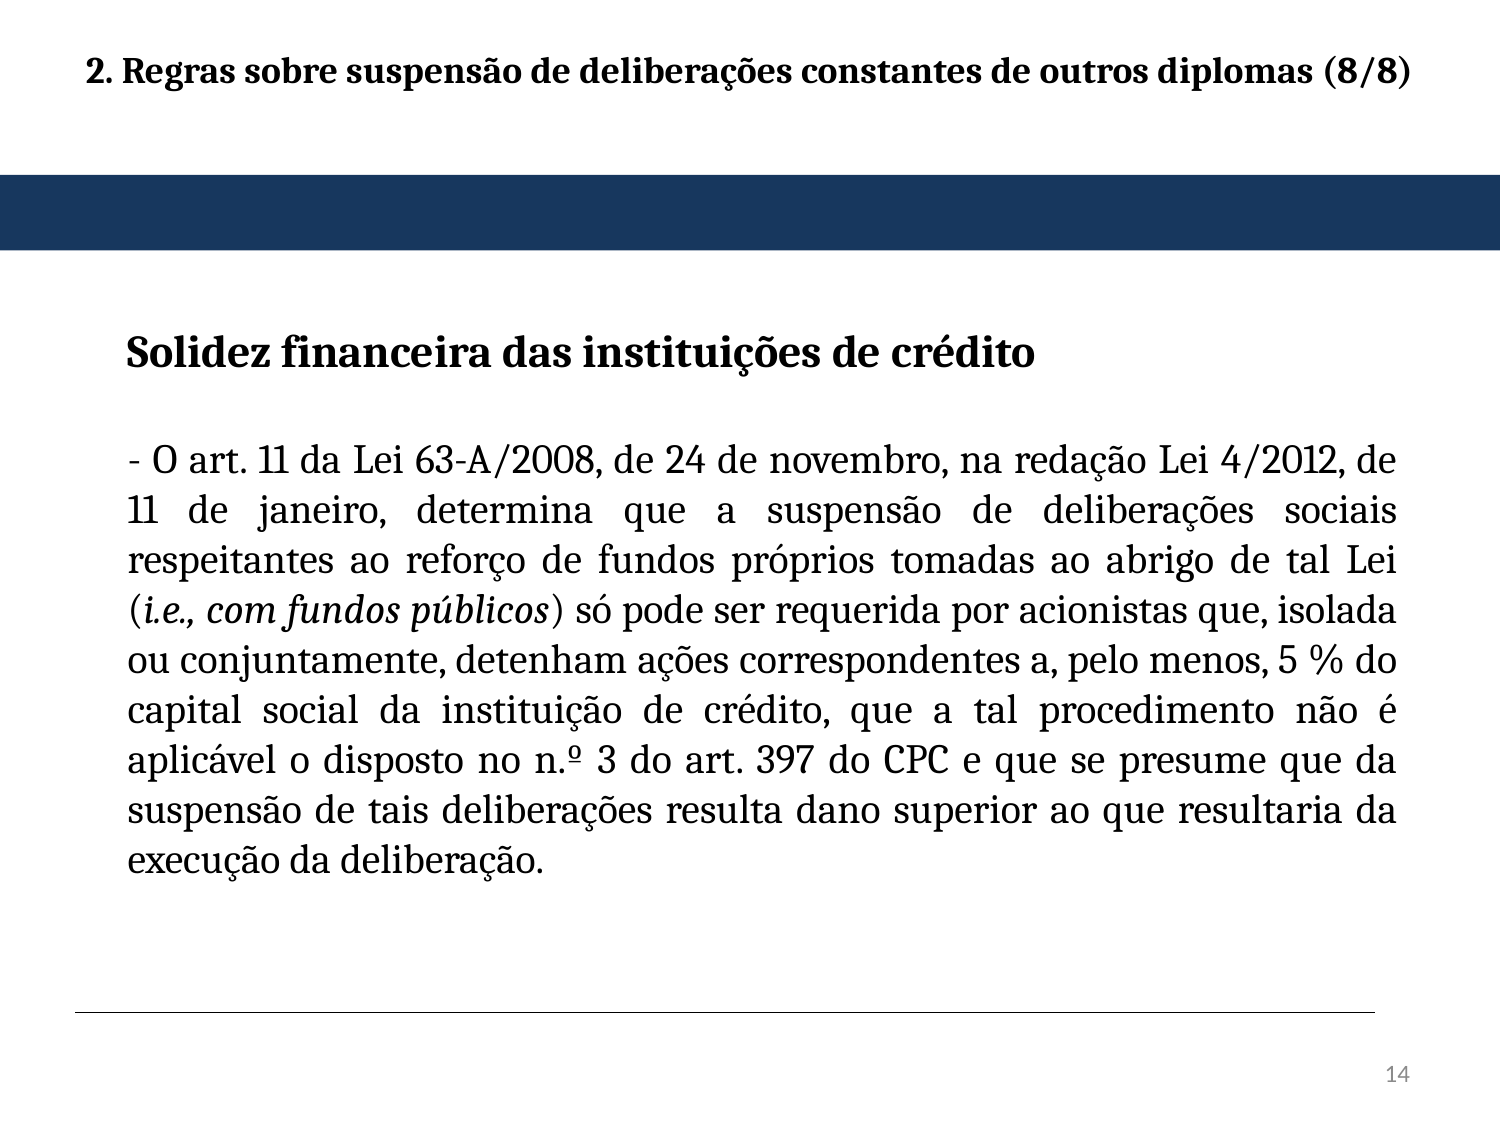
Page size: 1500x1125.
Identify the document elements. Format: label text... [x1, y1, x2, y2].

text_box Solidez financeira das instituições de crédito - O art. 11 da Lei 63-A/2008, de 24 de novembro, na redação Lei 4/2012, de 11 de janeiro, determina que a suspensão de deliberações sociais respeitantes ao reforço de fundos próprios tomadas ao abrigo de tal Lei (i.e., com fundos públicos) só pode ser requerida por acionistas que, isolada ou conjuntamente, detenham ações correspondentes a, pelo menos, 5 % do capital social da instituição de crédito, que a tal procedimento não é aplicável o disposto no n.º 3 do art. 397 do CPC e que se presume que da suspensão de tais deliberações resulta dano superior ao que resultaria da execução da deliberação. [112, 314, 1413, 890]
title 2. Regras sobre suspensão de deliberações constantes de outros diplomas (8/8) [0, 0, 1500, 173]
text_box [0, 173, 1500, 253]
slide_number 14 [1074, 1042, 1425, 1103]
